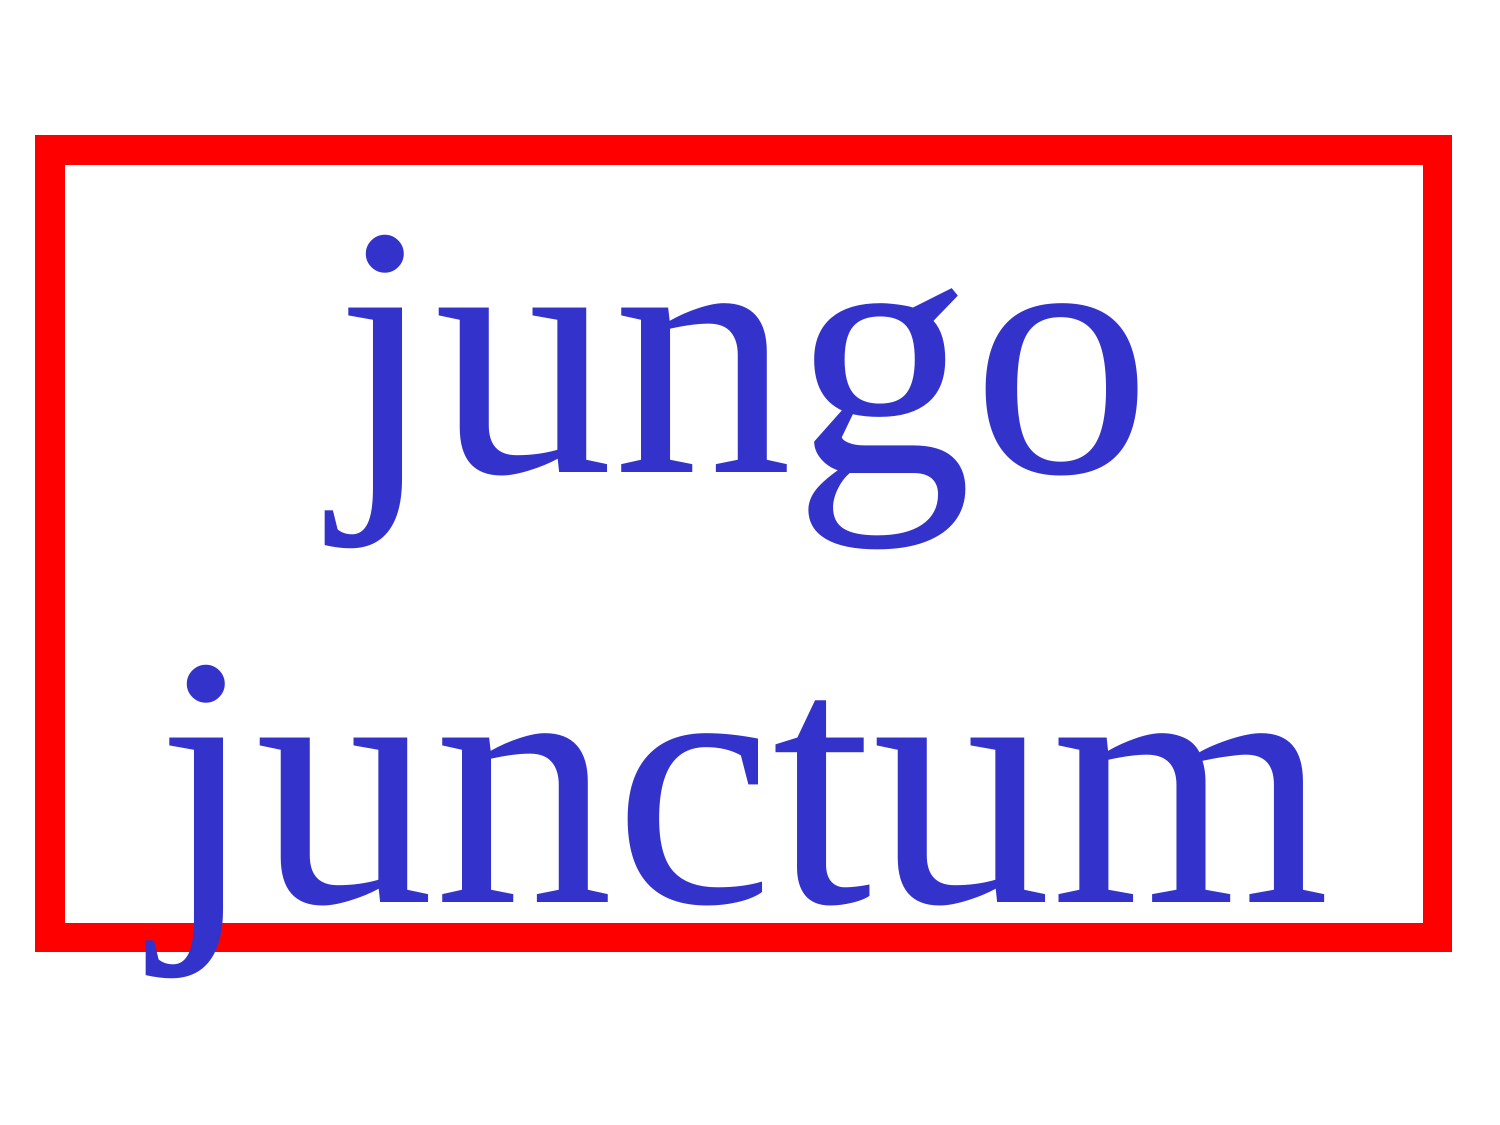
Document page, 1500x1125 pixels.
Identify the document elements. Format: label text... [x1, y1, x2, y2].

title jungo junctum [50, 149, 1438, 938]
